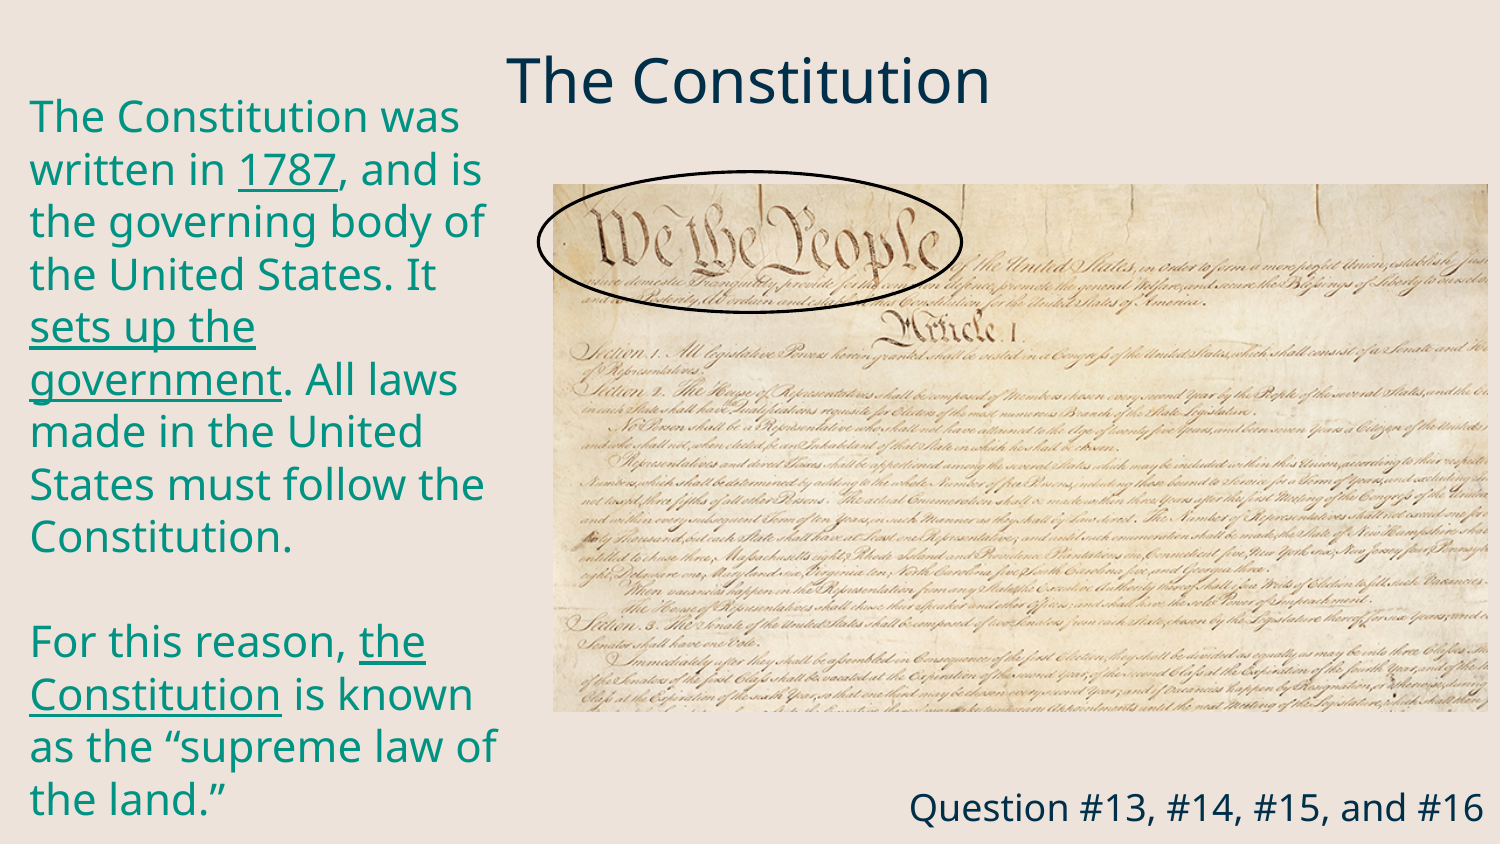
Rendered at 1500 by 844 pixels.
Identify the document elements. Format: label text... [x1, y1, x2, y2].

text_box The Constitution was written in 1787, and is the governing body of the United States. It sets up the government. All laws made in the United States must follow the Constitution. For this reason, the Constitution is known as the “supreme law of the land.” [14, 74, 535, 788]
text_box [538, 220, 548, 264]
picture [553, 183, 1489, 713]
text_box The Constitution [109, 26, 1391, 136]
text_box Question #13, #14, #15, and #16 [887, 768, 1500, 844]
text_box [639, 171, 861, 182]
